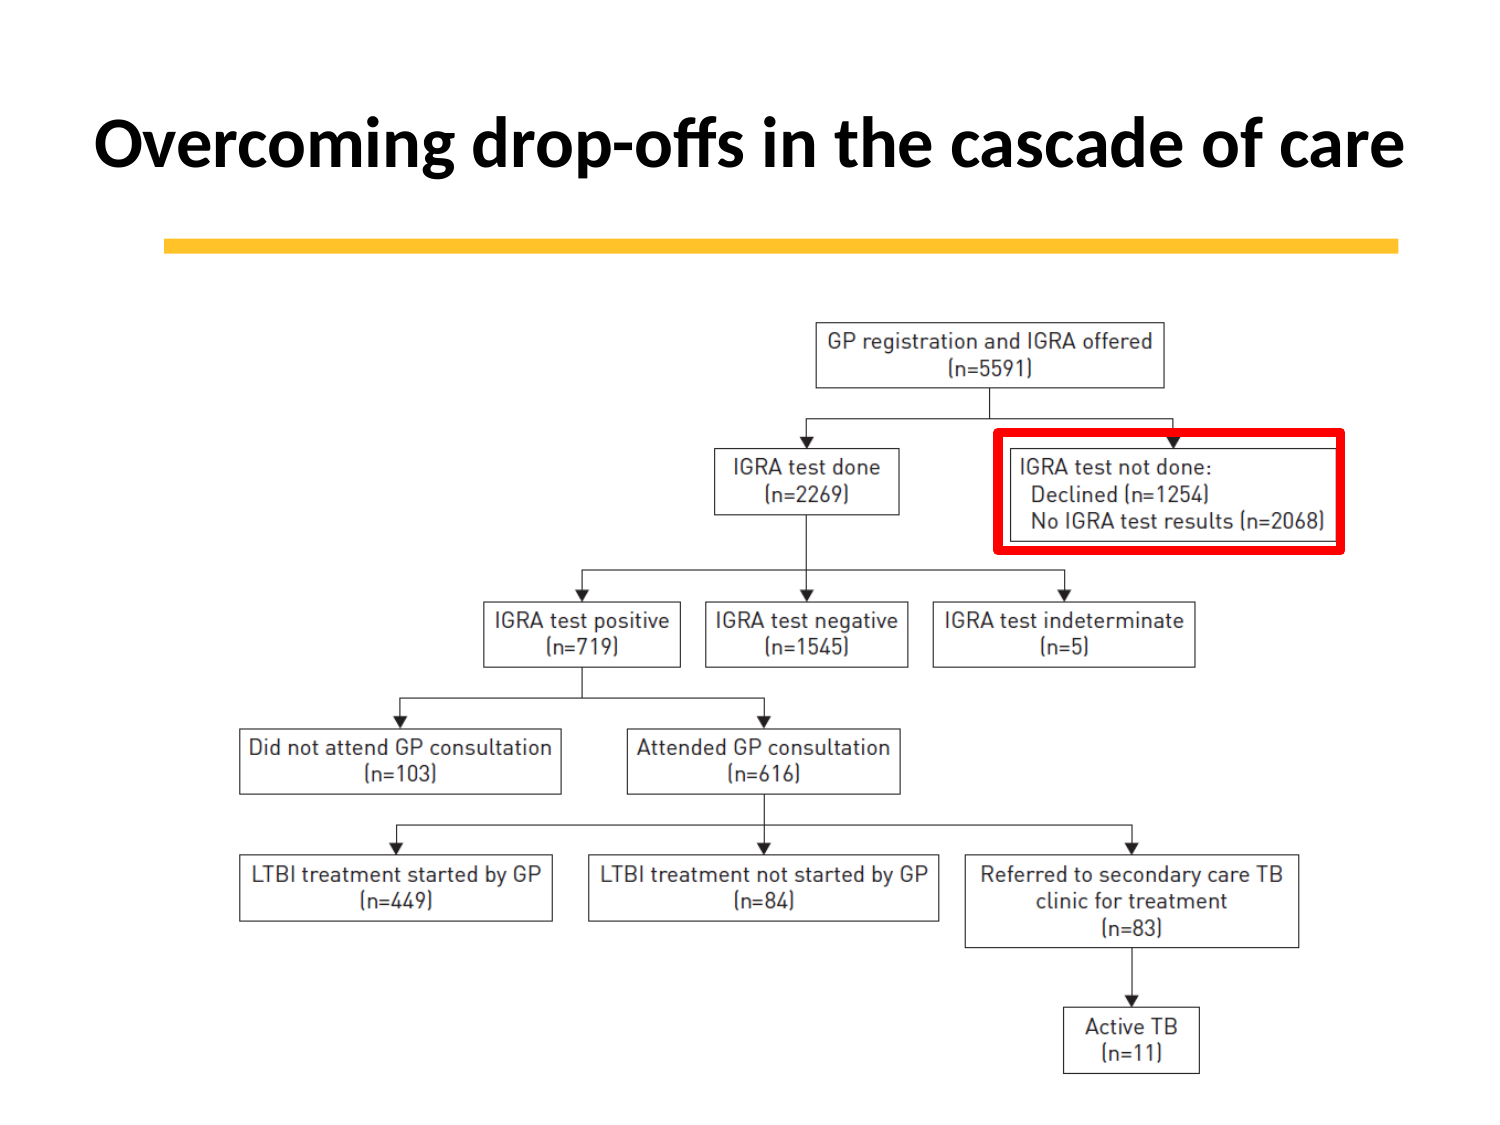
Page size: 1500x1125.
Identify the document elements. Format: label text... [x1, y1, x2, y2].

picture [194, 266, 1358, 1083]
title Overcoming drop-offs in the cascade of care [75, 45, 1425, 233]
